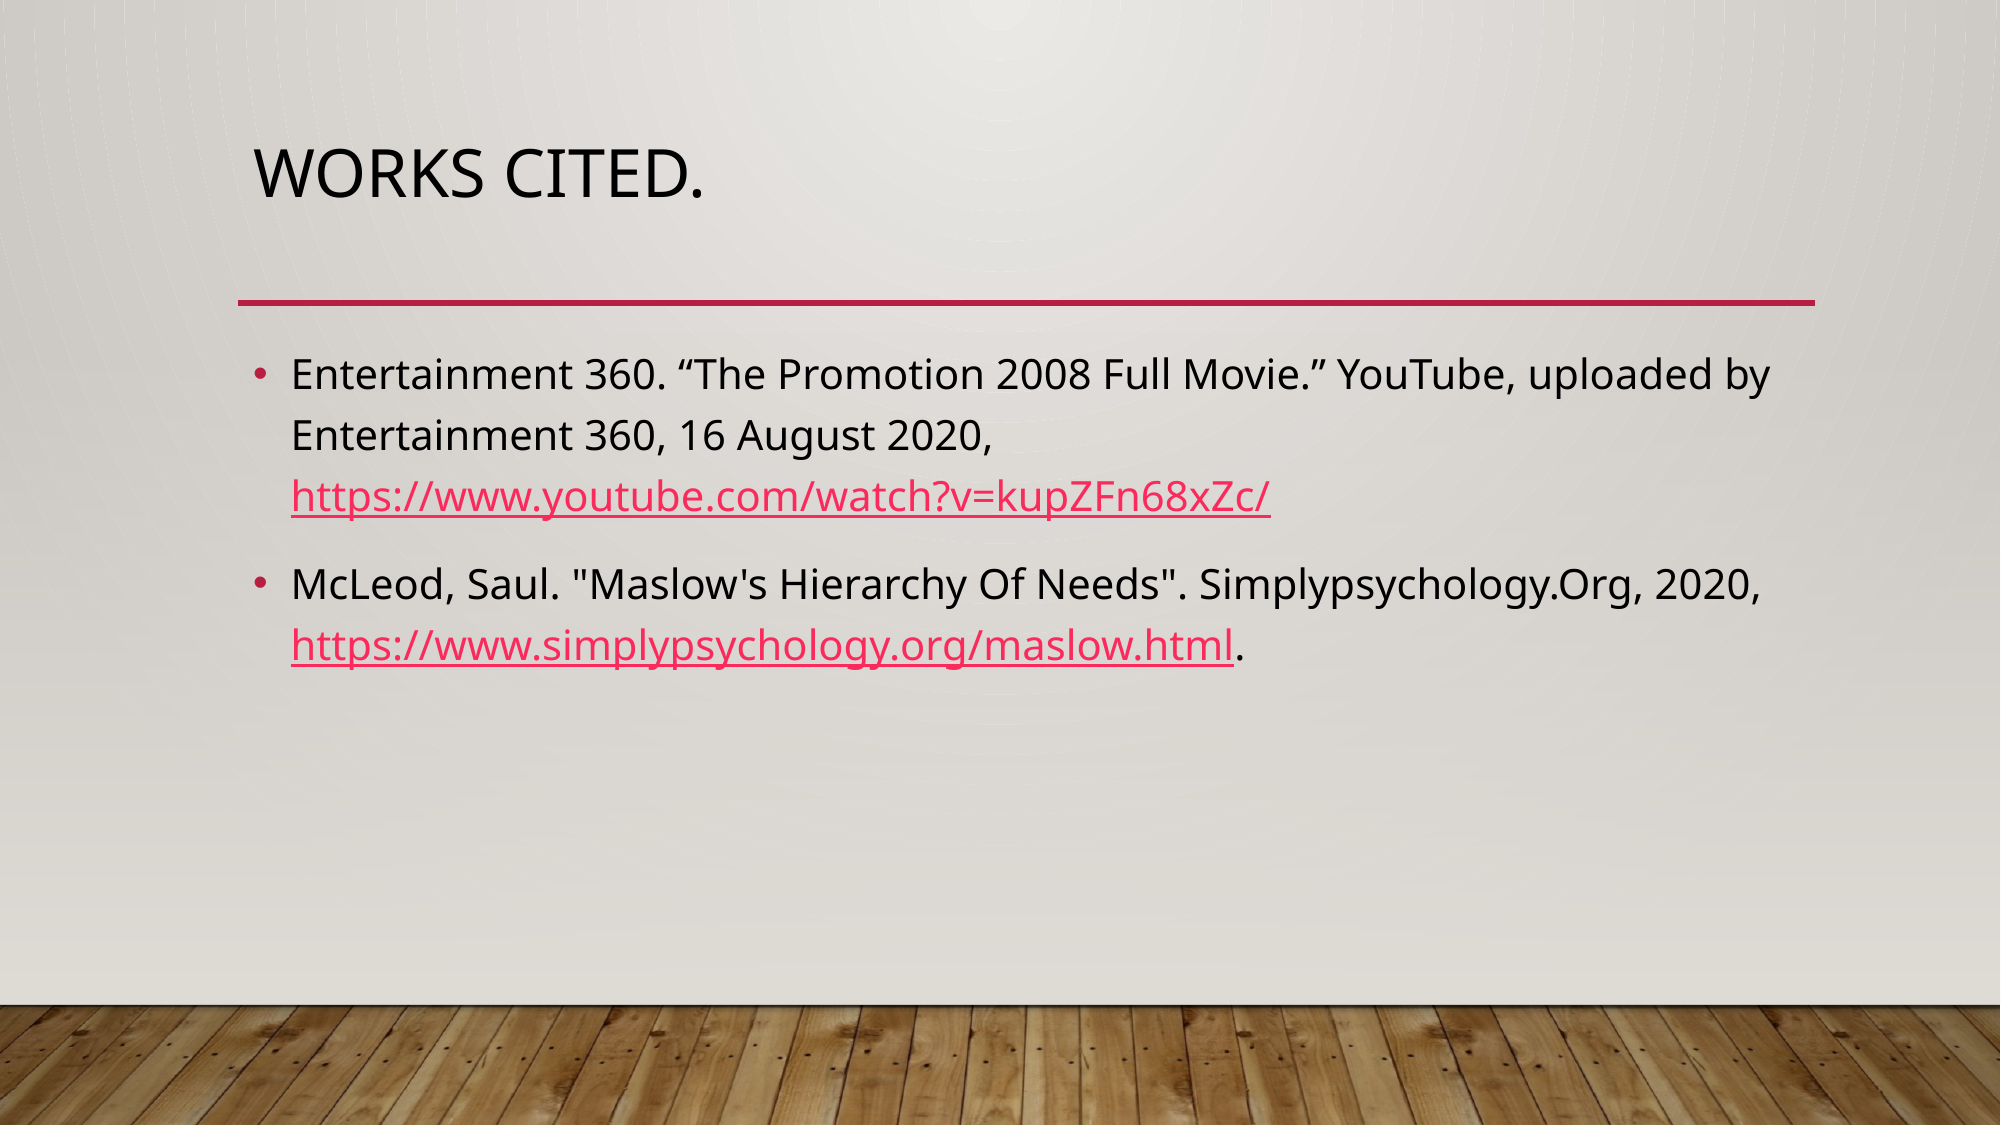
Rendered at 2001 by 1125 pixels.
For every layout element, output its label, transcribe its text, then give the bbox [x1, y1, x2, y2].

picture [0, 1005, 2000, 1125]
title Works Cited. [238, 131, 1814, 305]
list Entertainment 360. “The Promotion 2008 Full Movie.” YouTube, uploaded by Entertainment 360, 16 August 2020, https://www.youtube.com/watch?v=kupZFn68xZc/ McLeod, Saul. "Maslow's Hierarchy Of Needs". Simplypsychology.Org, 2020, https://www.simplypsychology.org/maslow.html. [238, 330, 1814, 897]
